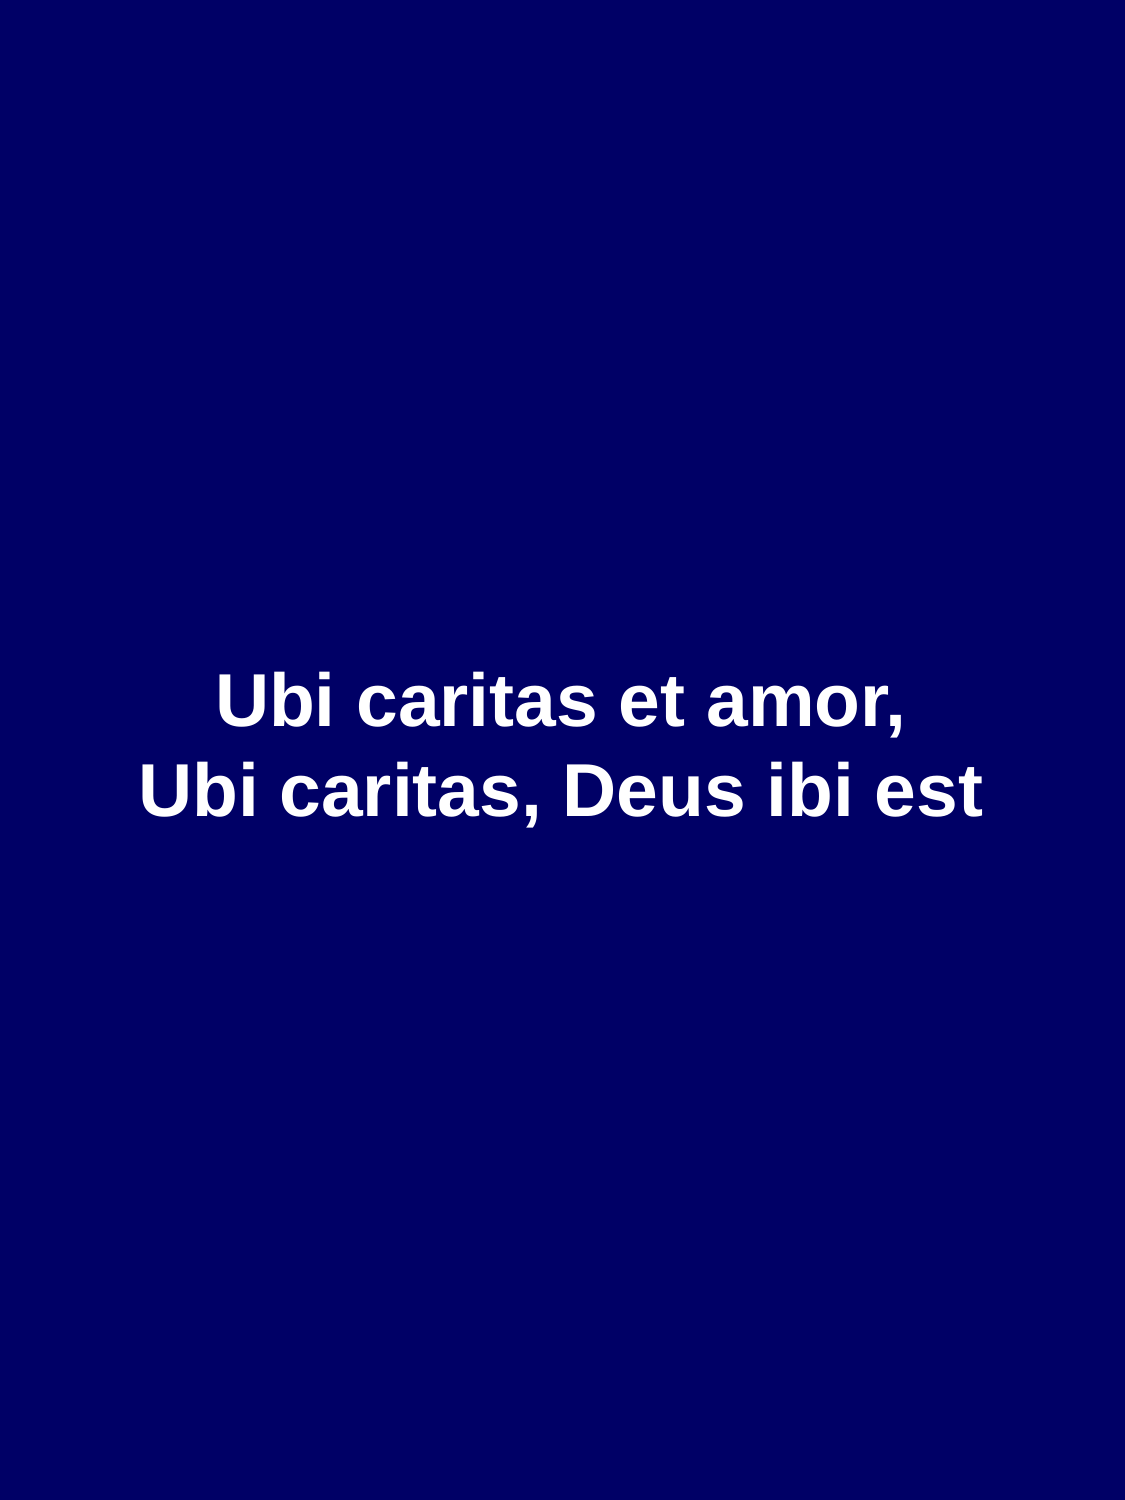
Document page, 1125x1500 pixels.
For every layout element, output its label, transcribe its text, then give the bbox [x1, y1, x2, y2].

text_box Ubi caritas et amor, Ubi caritas, Deus ibi est [58, 643, 1063, 839]
